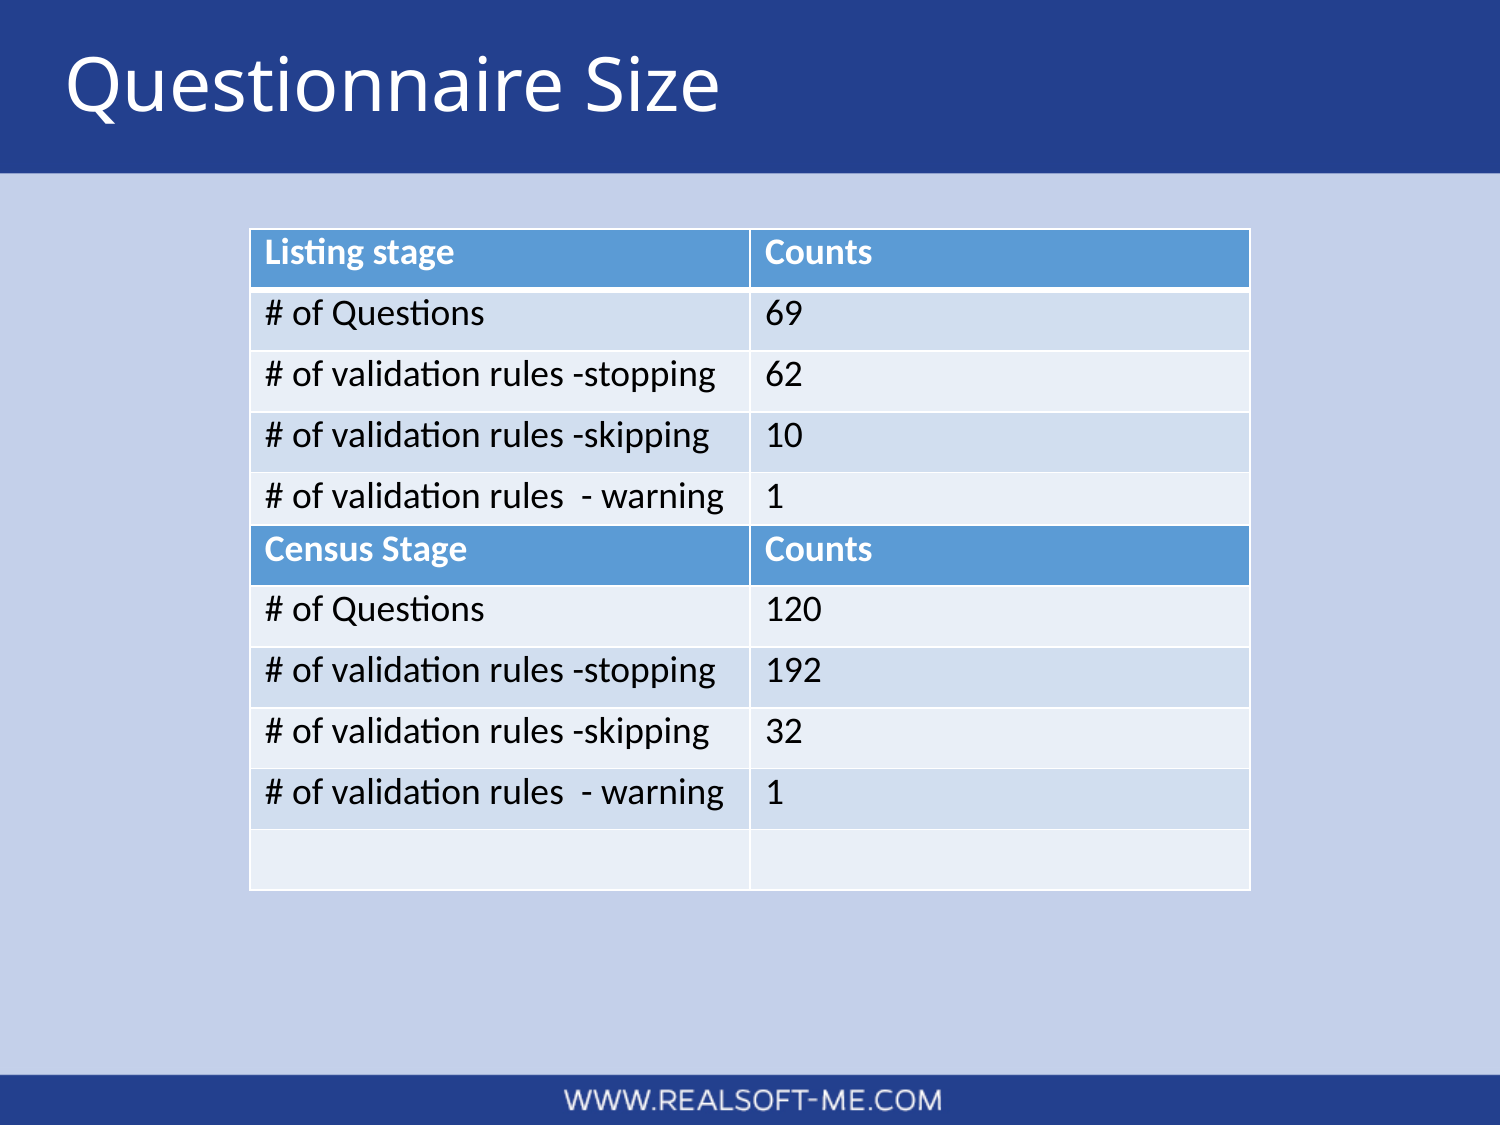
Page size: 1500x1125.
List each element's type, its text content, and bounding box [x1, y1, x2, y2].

table_cell 32 [751, 709, 1249, 768]
table_cell # of Questions [251, 293, 749, 350]
table_cell Census Stage [251, 526, 749, 585]
table_cell 10 [751, 413, 1249, 472]
table_cell 192 [751, 648, 1249, 707]
table_cell # of validation rules -stopping [251, 648, 749, 707]
table_cell 1 [751, 769, 1249, 829]
title Questionnaire Size [49, 0, 1458, 174]
table_cell [251, 830, 749, 889]
table_cell 69 [751, 293, 1249, 350]
table_cell 1 [751, 473, 1249, 524]
picture [0, 0, 1500, 1125]
table_cell # of validation rules -skipping [251, 709, 749, 768]
table_cell # of validation rules - warning [251, 473, 749, 524]
table_cell Counts [751, 526, 1249, 585]
table_cell # of validation rules -stopping [251, 352, 749, 411]
table_cell 120 [751, 587, 1249, 646]
table_cell # of Questions [251, 587, 749, 646]
table_header Counts [751, 230, 1249, 287]
table_cell # of validation rules -skipping [251, 413, 749, 472]
table_cell 62 [751, 352, 1249, 411]
table_cell # of validation rules - warning [251, 769, 749, 829]
table_cell [751, 830, 1249, 889]
table_header Listing stage [251, 230, 749, 287]
